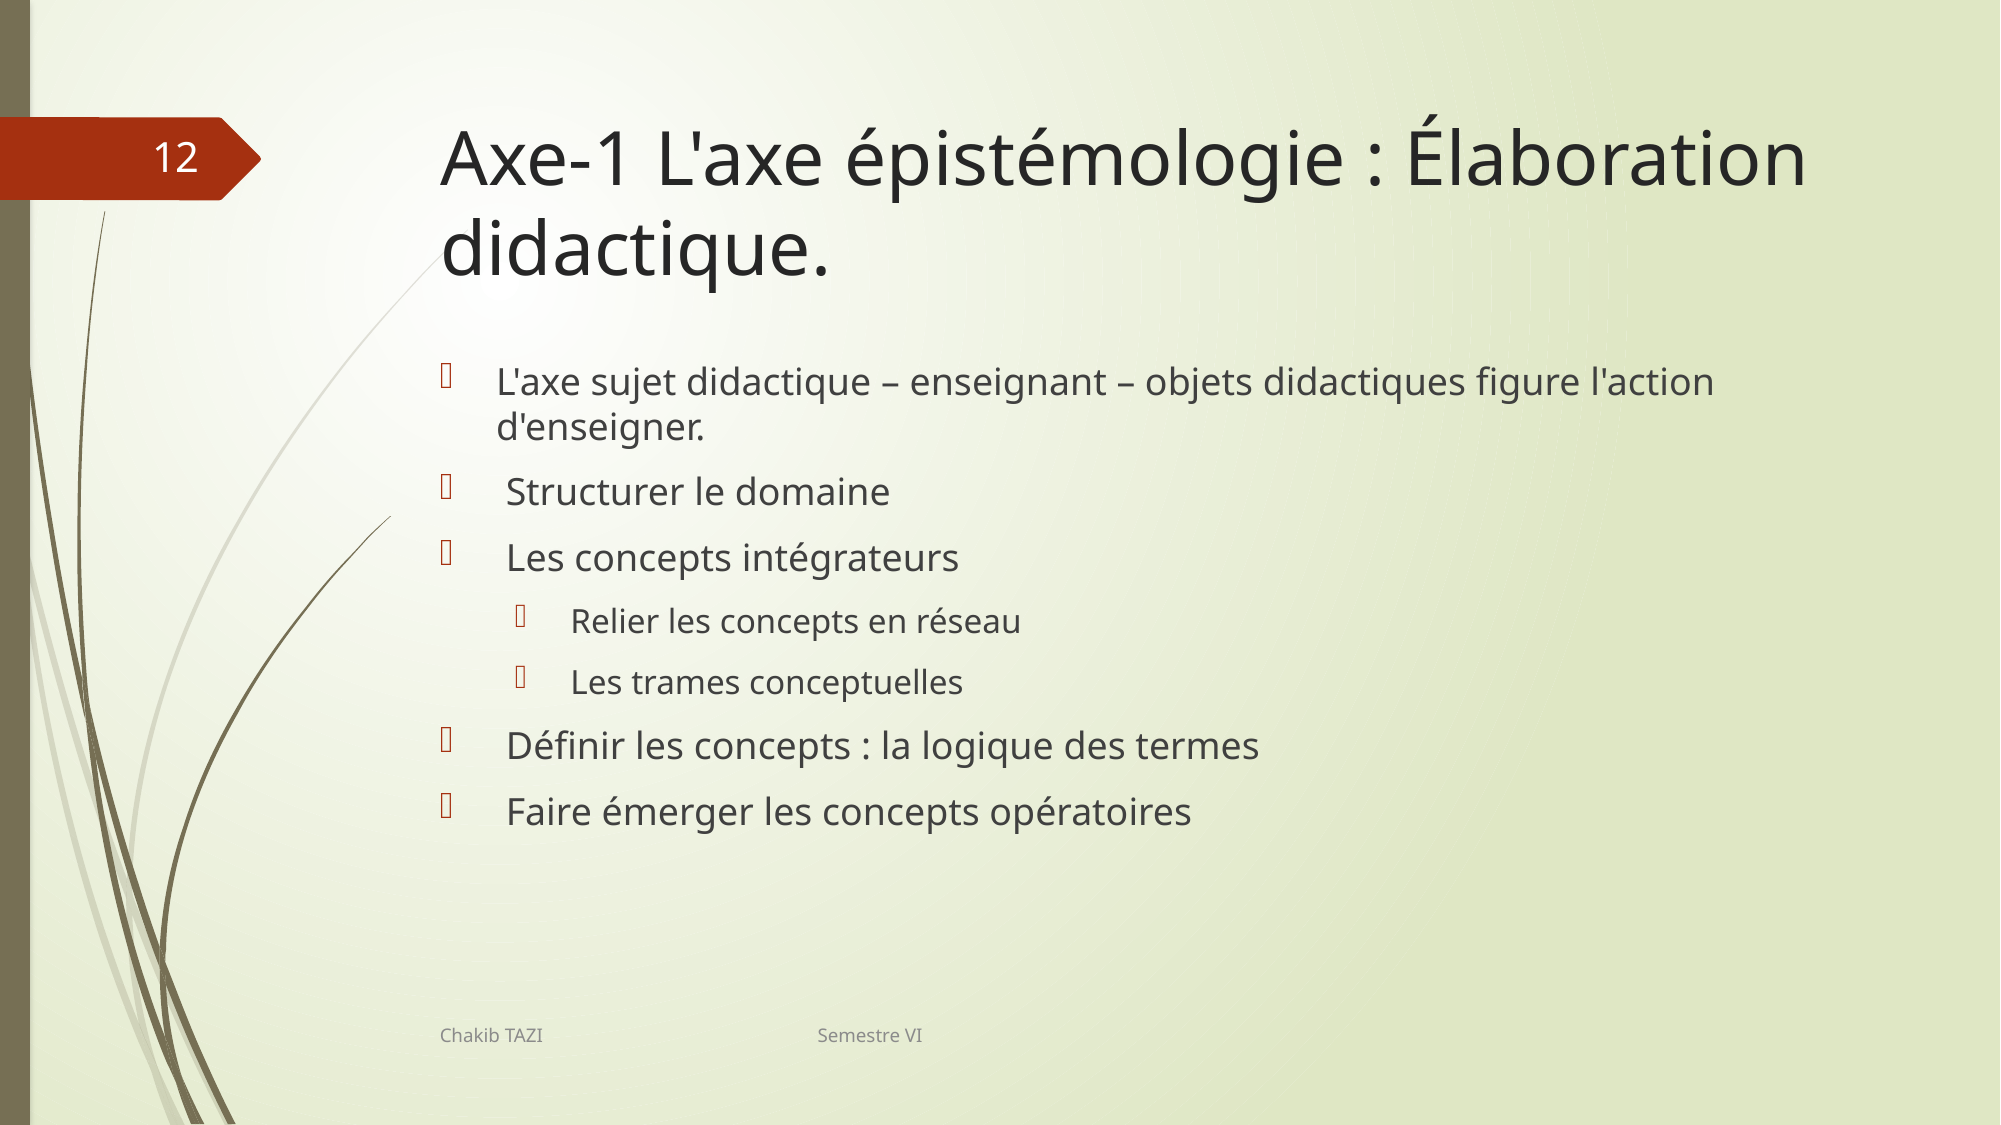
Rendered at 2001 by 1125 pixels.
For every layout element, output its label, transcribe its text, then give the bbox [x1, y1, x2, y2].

slide_number 12 [87, 129, 216, 190]
footer Chakib TAZI Semestre VI [424, 1006, 1675, 1067]
title Axe-1 L'axe épistémologie : Élaboration didactique. [425, 102, 1888, 313]
list L'axe sujet didactique – enseignant – objets didactiques figure l'action d'enseigner. Structurer le domaine Les concepts intégrateurs Relier les concepts en réseau Les trames conceptuelles Définir les concepts : la logique des termes Faire émerger les concepts opératoires [424, 350, 1888, 970]
